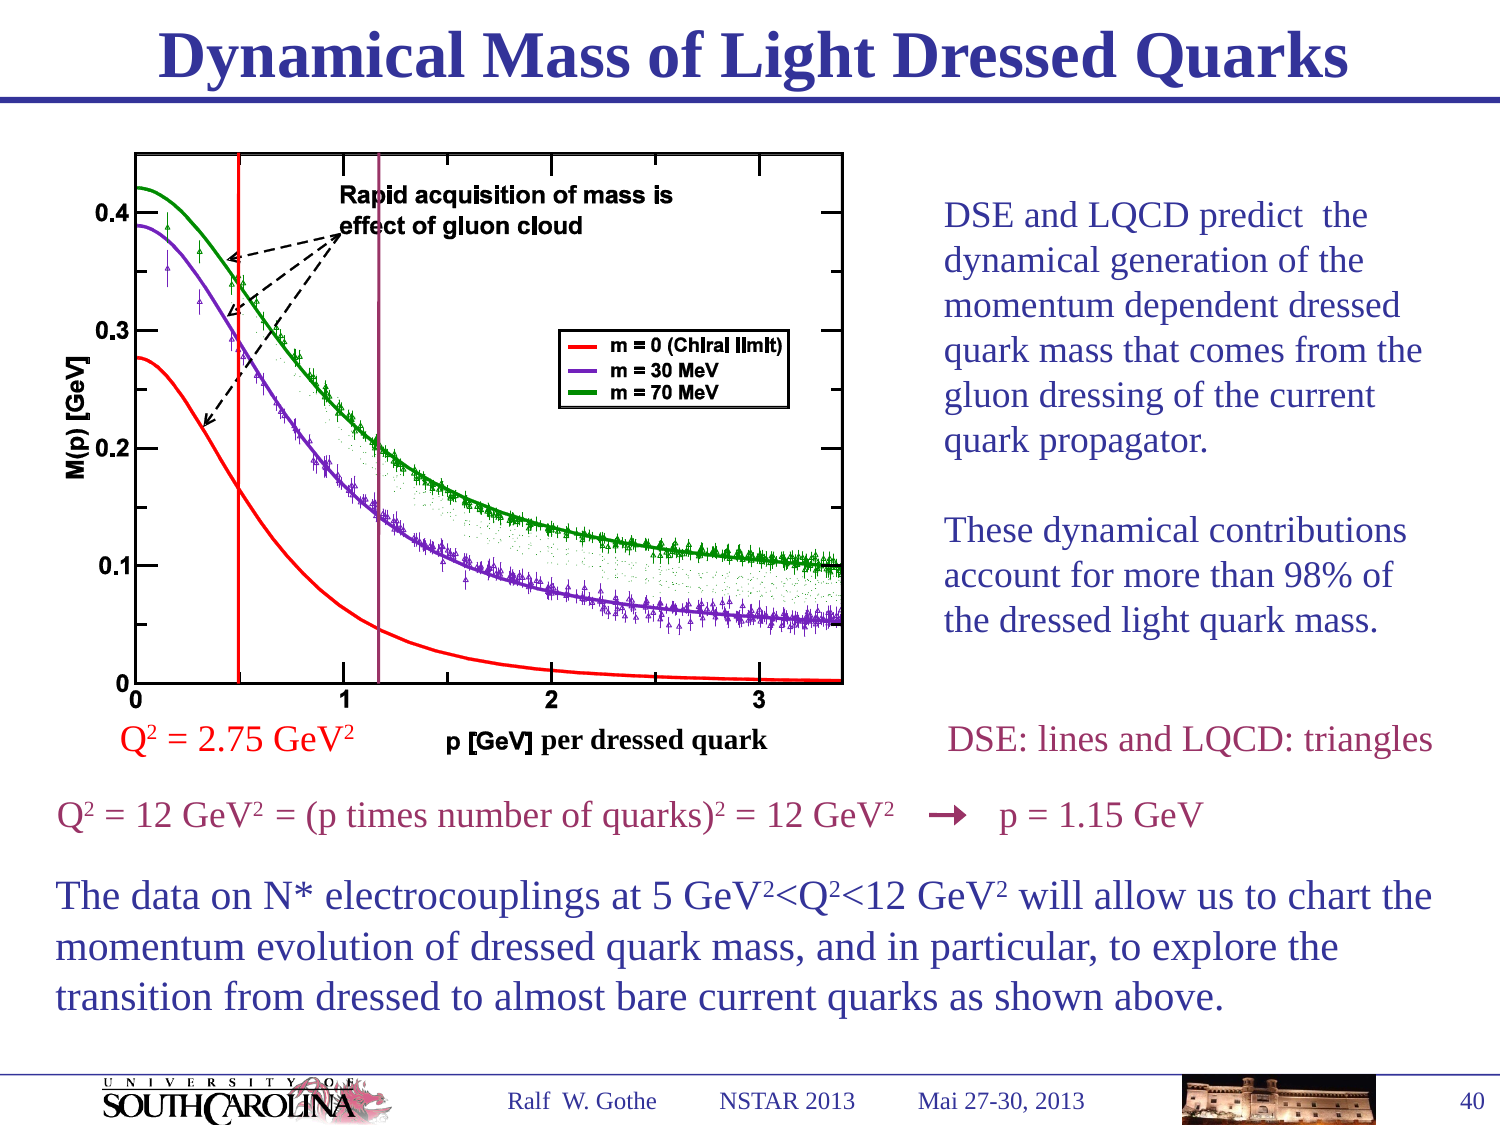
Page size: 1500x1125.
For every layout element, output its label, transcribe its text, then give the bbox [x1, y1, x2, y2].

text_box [101, 152, 379, 767]
picture [1182, 1074, 1376, 1125]
picture [64, 150, 846, 757]
title Dynamical Mass of Light Dressed Quarks [4, 1, 1500, 102]
text_box Q2 = 12 GeV2 = (p times number of quarks)2 = 12 GeV2 p = 1.15 GeV [42, 782, 1337, 843]
picture [80, 1077, 409, 1125]
text_box [929, 804, 967, 826]
text_box DSE and LQCD predict the dynamical generation of the momentum dependent dressed quark mass that comes from the gluon dressing of the current quark propagator. These dynamical contributions account for more than 98% of the dressed light quark mass. [929, 182, 1452, 648]
text_box DSE: lines and LQCD: triangles [932, 713, 1449, 759]
slide_number 40 [1313, 1077, 1500, 1123]
text_box The data on N* electrocouplings at 5 GeV2<Q2<12 GeV2 will allow us to chart the momentum evolution of dressed quark mass, and in particular, to explore the transition from dressed to almost bare current quarks as shown above. [40, 860, 1462, 1026]
